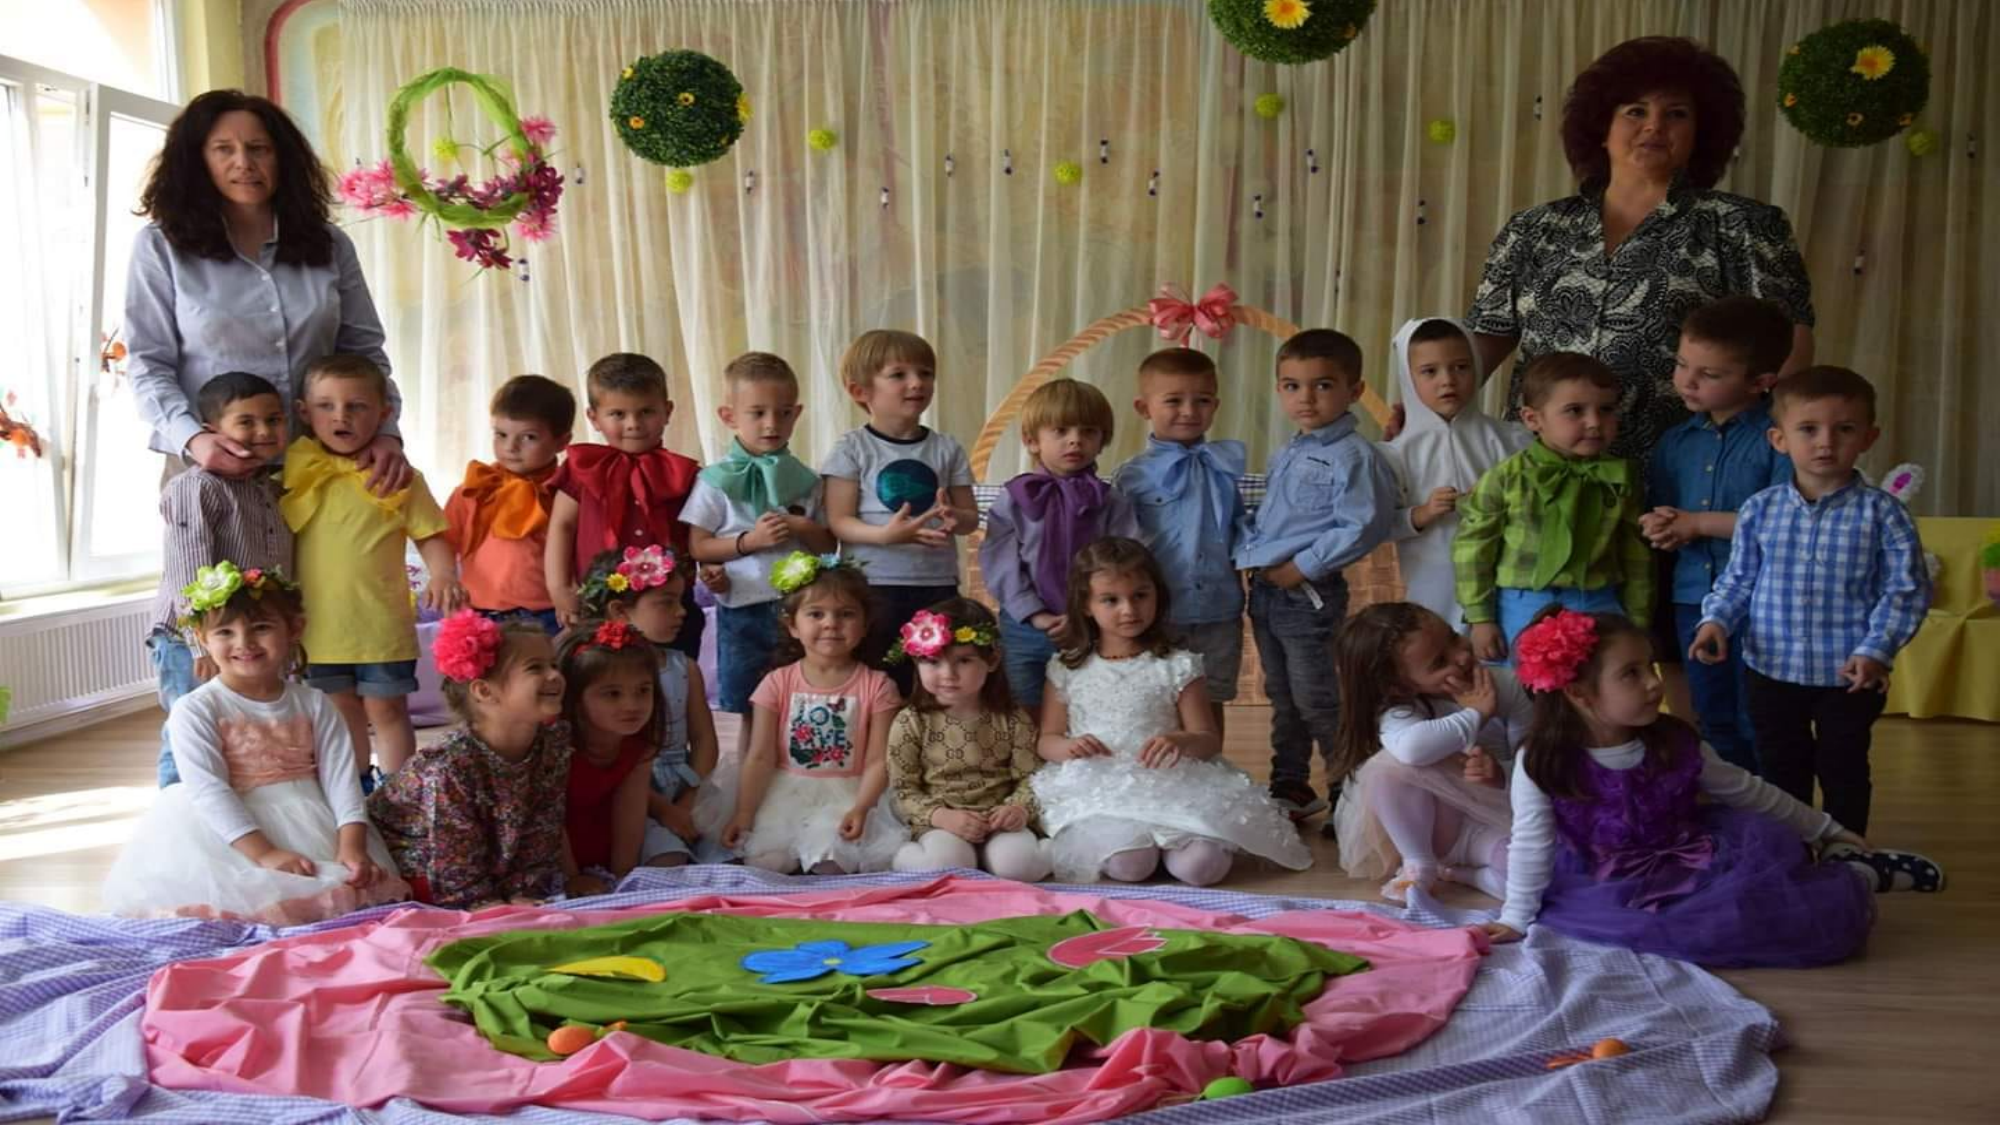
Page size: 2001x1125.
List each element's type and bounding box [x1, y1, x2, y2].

list [0, 0, 2000, 1125]
